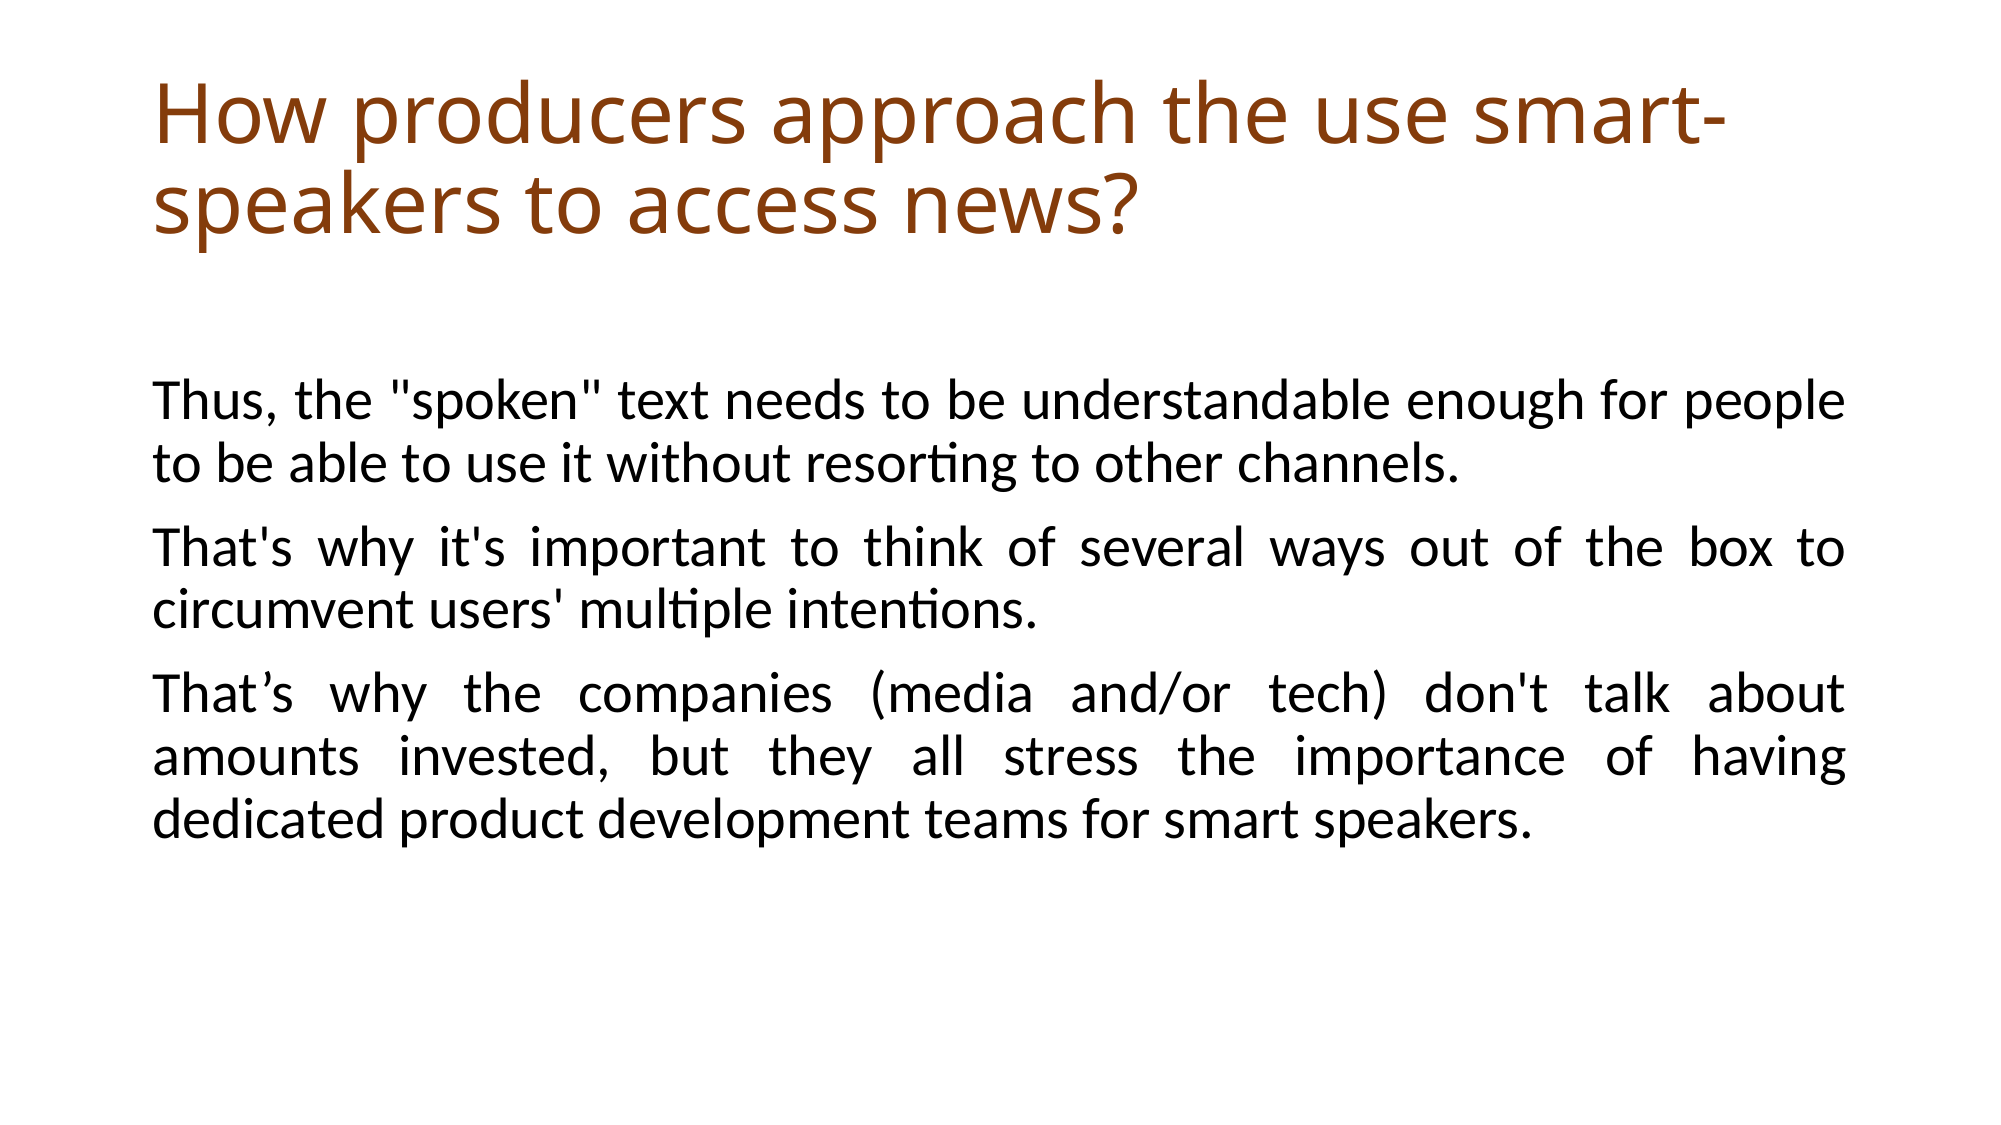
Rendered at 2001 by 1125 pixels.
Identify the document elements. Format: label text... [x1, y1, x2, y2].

list Thus, the "spoken" text needs to be understandable enough for people to be able to use it without resorting to other channels. That's why it's important to think of several ways out of the box to circumvent users' multiple intentions. That’s why the companies (media and/or tech) don't talk about amounts invested, but they all stress the importance of having dedicated product development teams for smart speakers. [137, 361, 1863, 1076]
text_box How producers approach the use smart-speakers to access news? [137, 52, 1863, 271]
